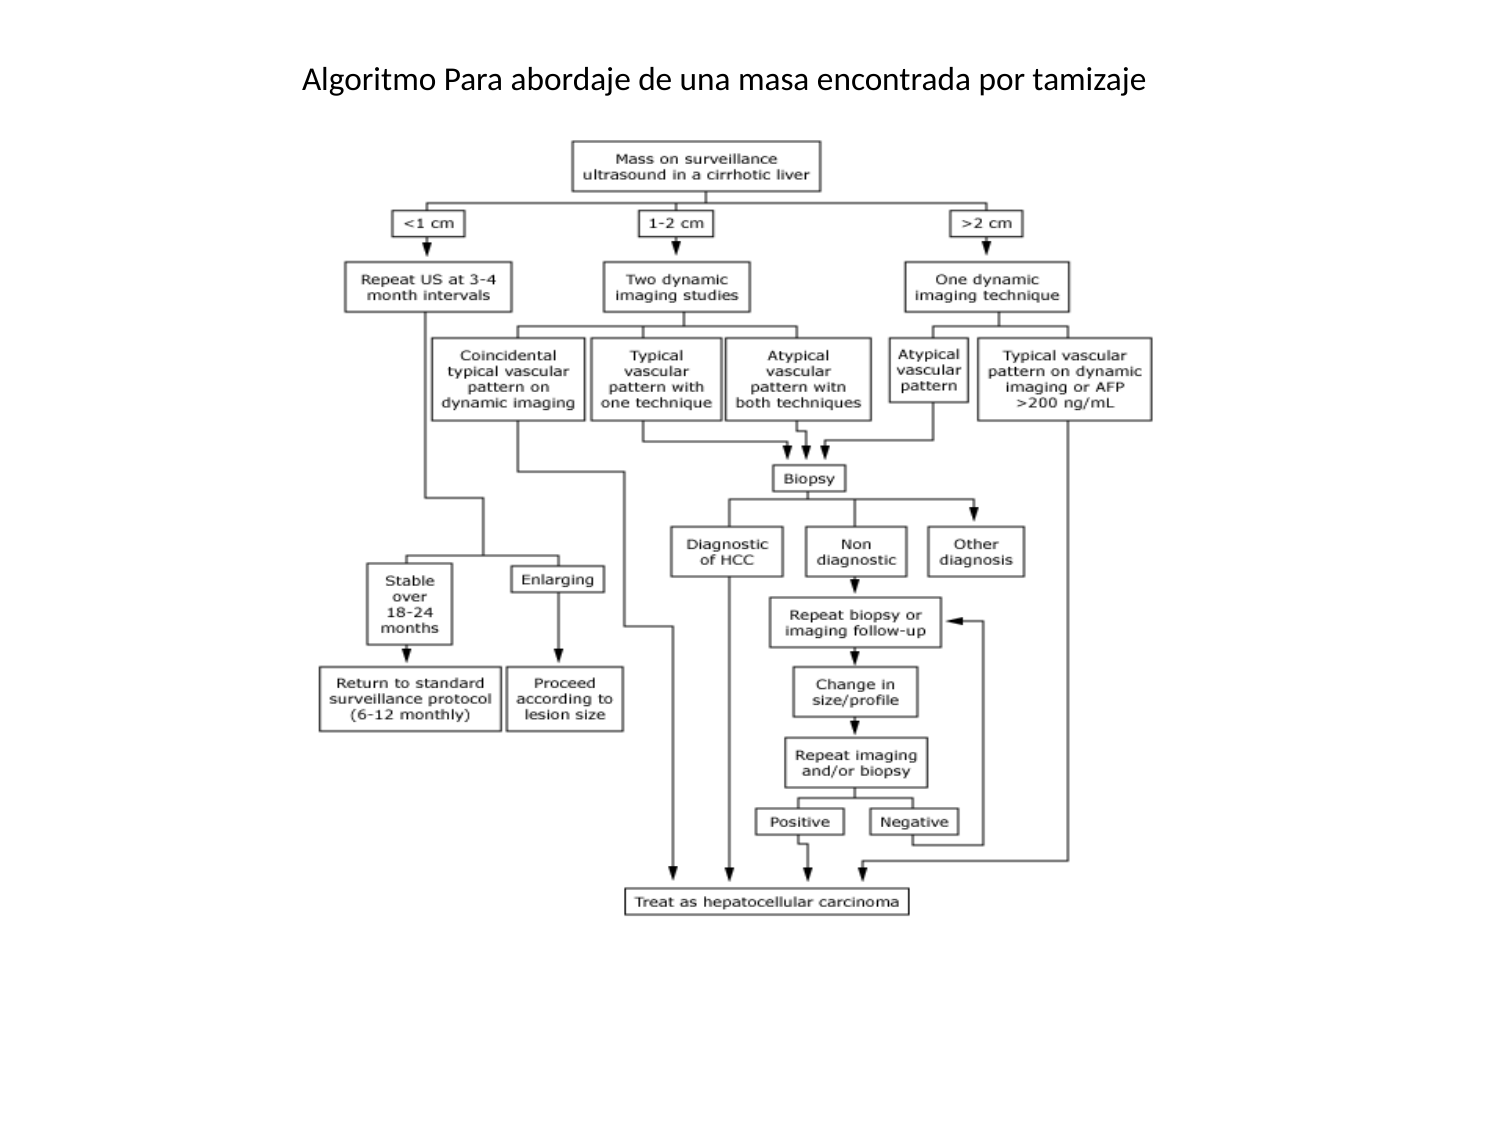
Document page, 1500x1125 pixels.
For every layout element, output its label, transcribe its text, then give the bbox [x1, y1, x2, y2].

picture [224, 124, 1251, 938]
text_box Algoritmo Para abordaje de una masa encontrada por tamizaje [287, 49, 1175, 105]
